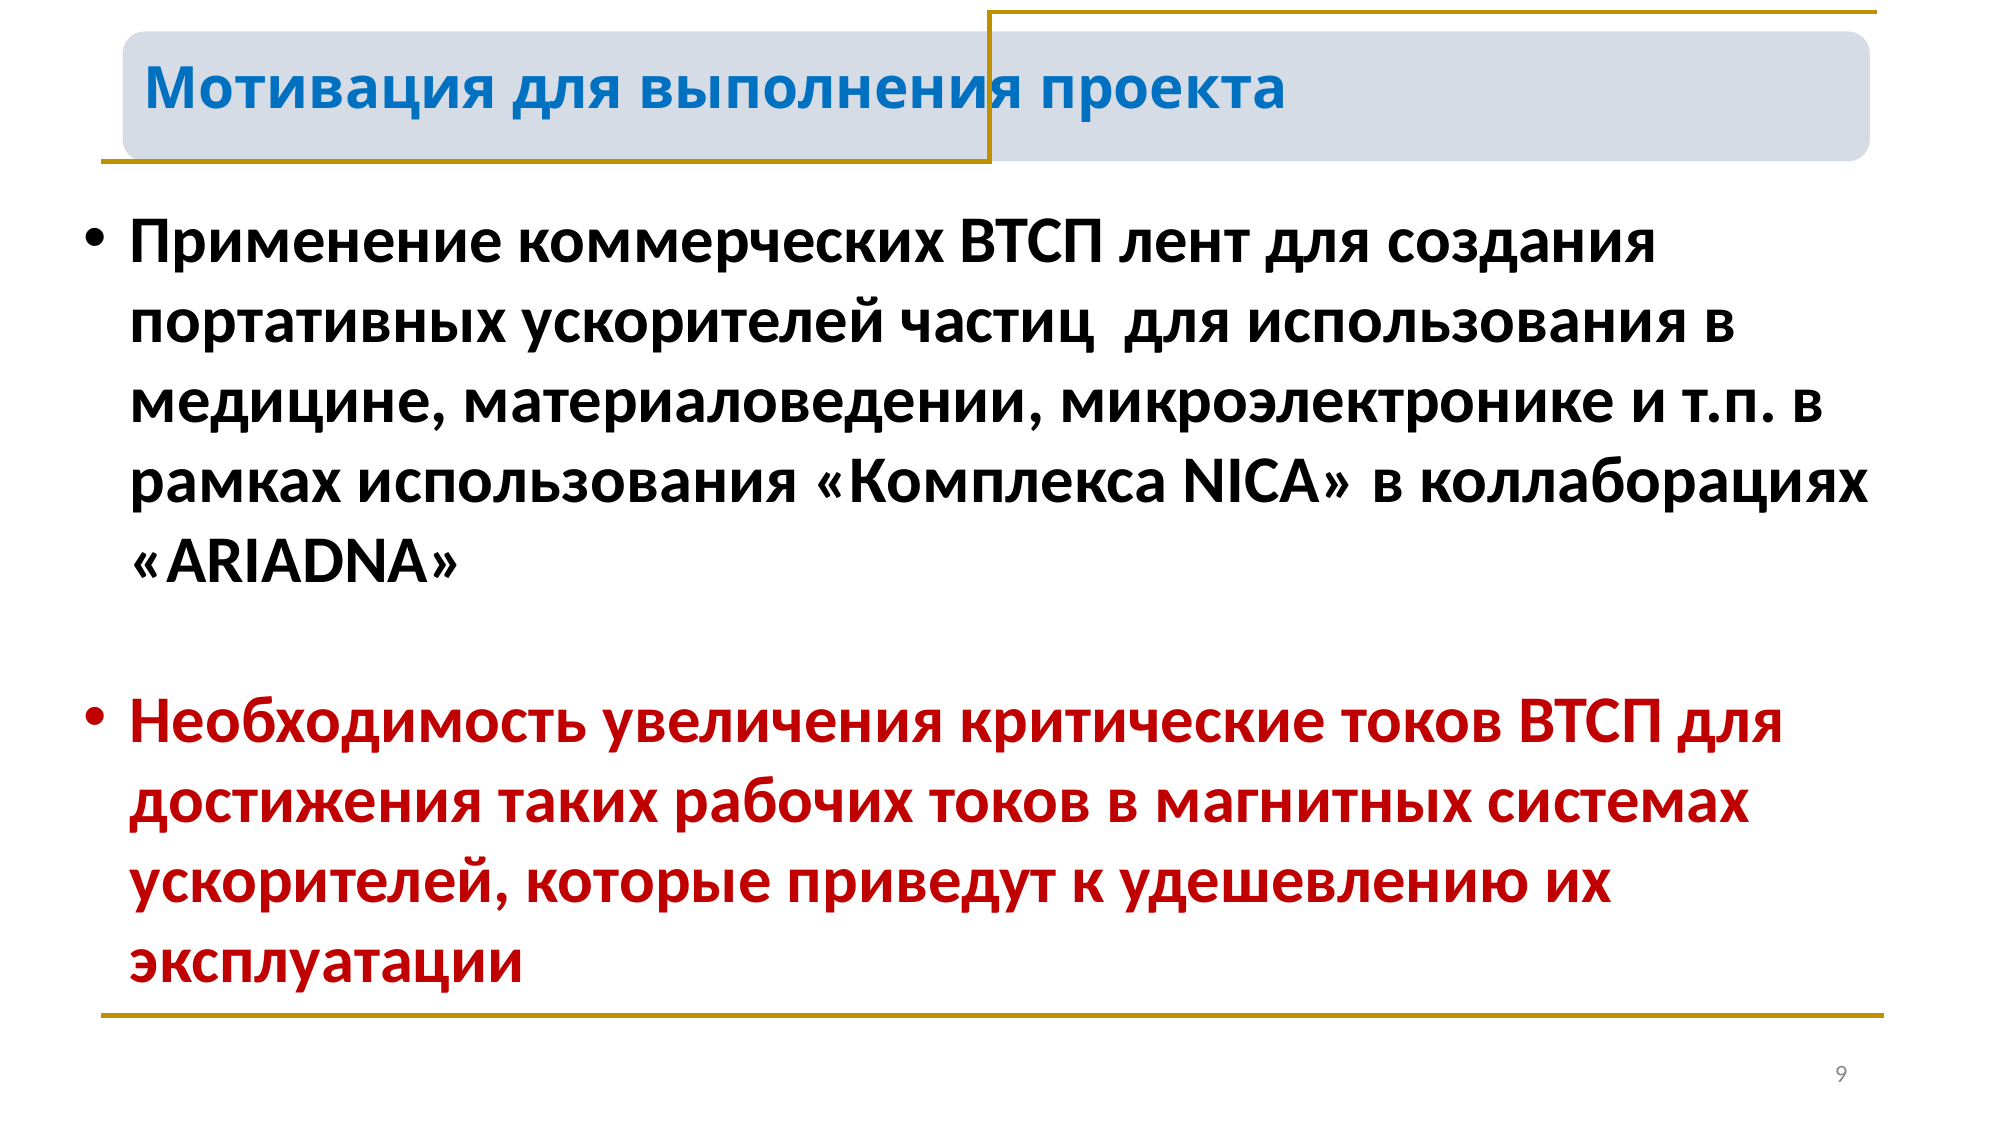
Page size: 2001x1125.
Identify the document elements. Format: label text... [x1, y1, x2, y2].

slide_number 9 [1412, 1042, 1863, 1103]
text_box Применение коммерческих ВТСП лент для создания портативных ускорителей частиц для использования в медицине, материаловедении, микроэлектронике и т.п. в рамках использования «Комплекса NICA» в коллаборациях «ARIADNA» Необходимость увеличения критические токов ВТСП для достижения таких рабочих токов в магнитных системах ускорителей, которые приведут к удешевлению их эксплуатации [68, 188, 1932, 1003]
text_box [101, 12, 1878, 162]
